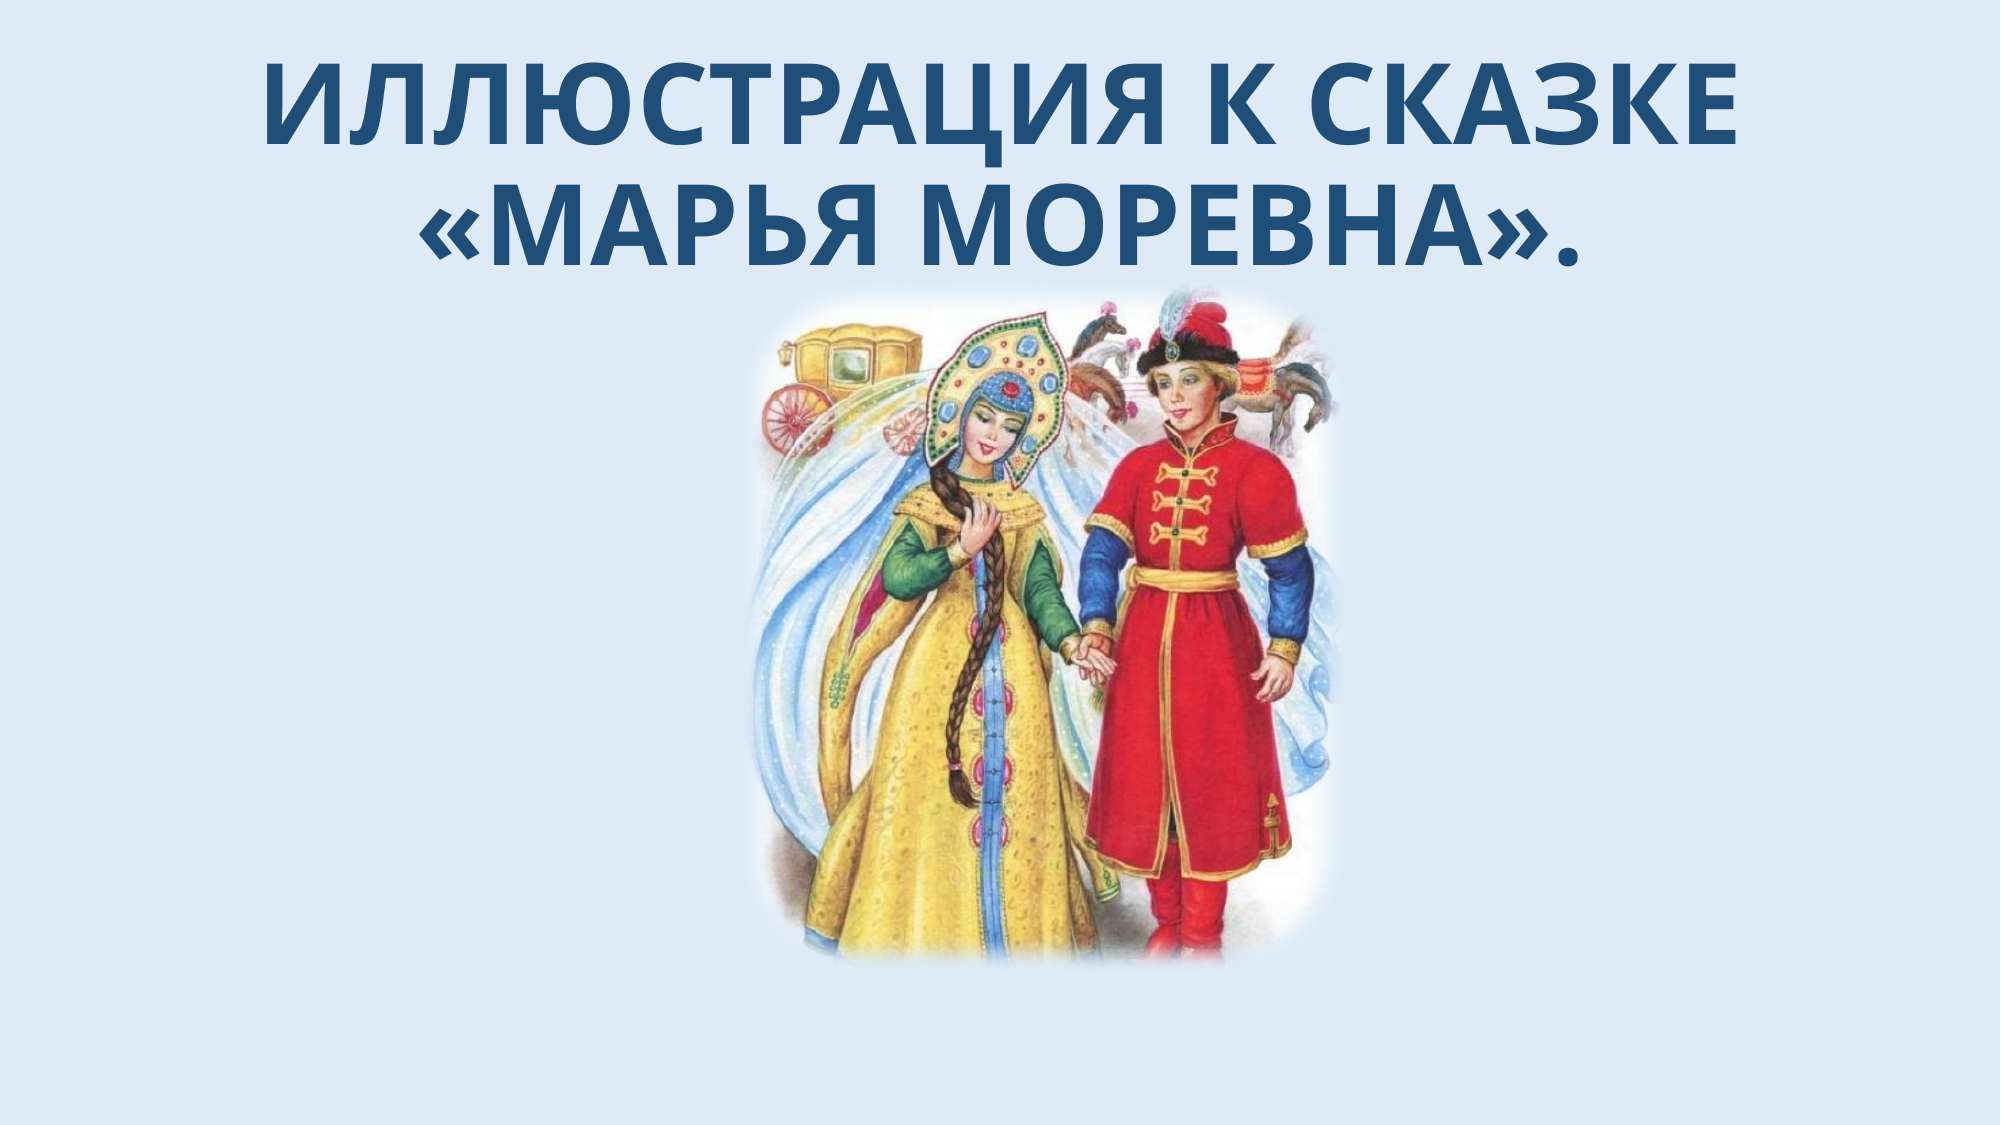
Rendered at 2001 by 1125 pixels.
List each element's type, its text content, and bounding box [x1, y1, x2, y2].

title ИЛЛЮСТРАЦИЯ К СКАЗКЕ «МАРЬЯ МОРЕВНА». [137, 59, 1863, 278]
picture [739, 279, 1347, 971]
